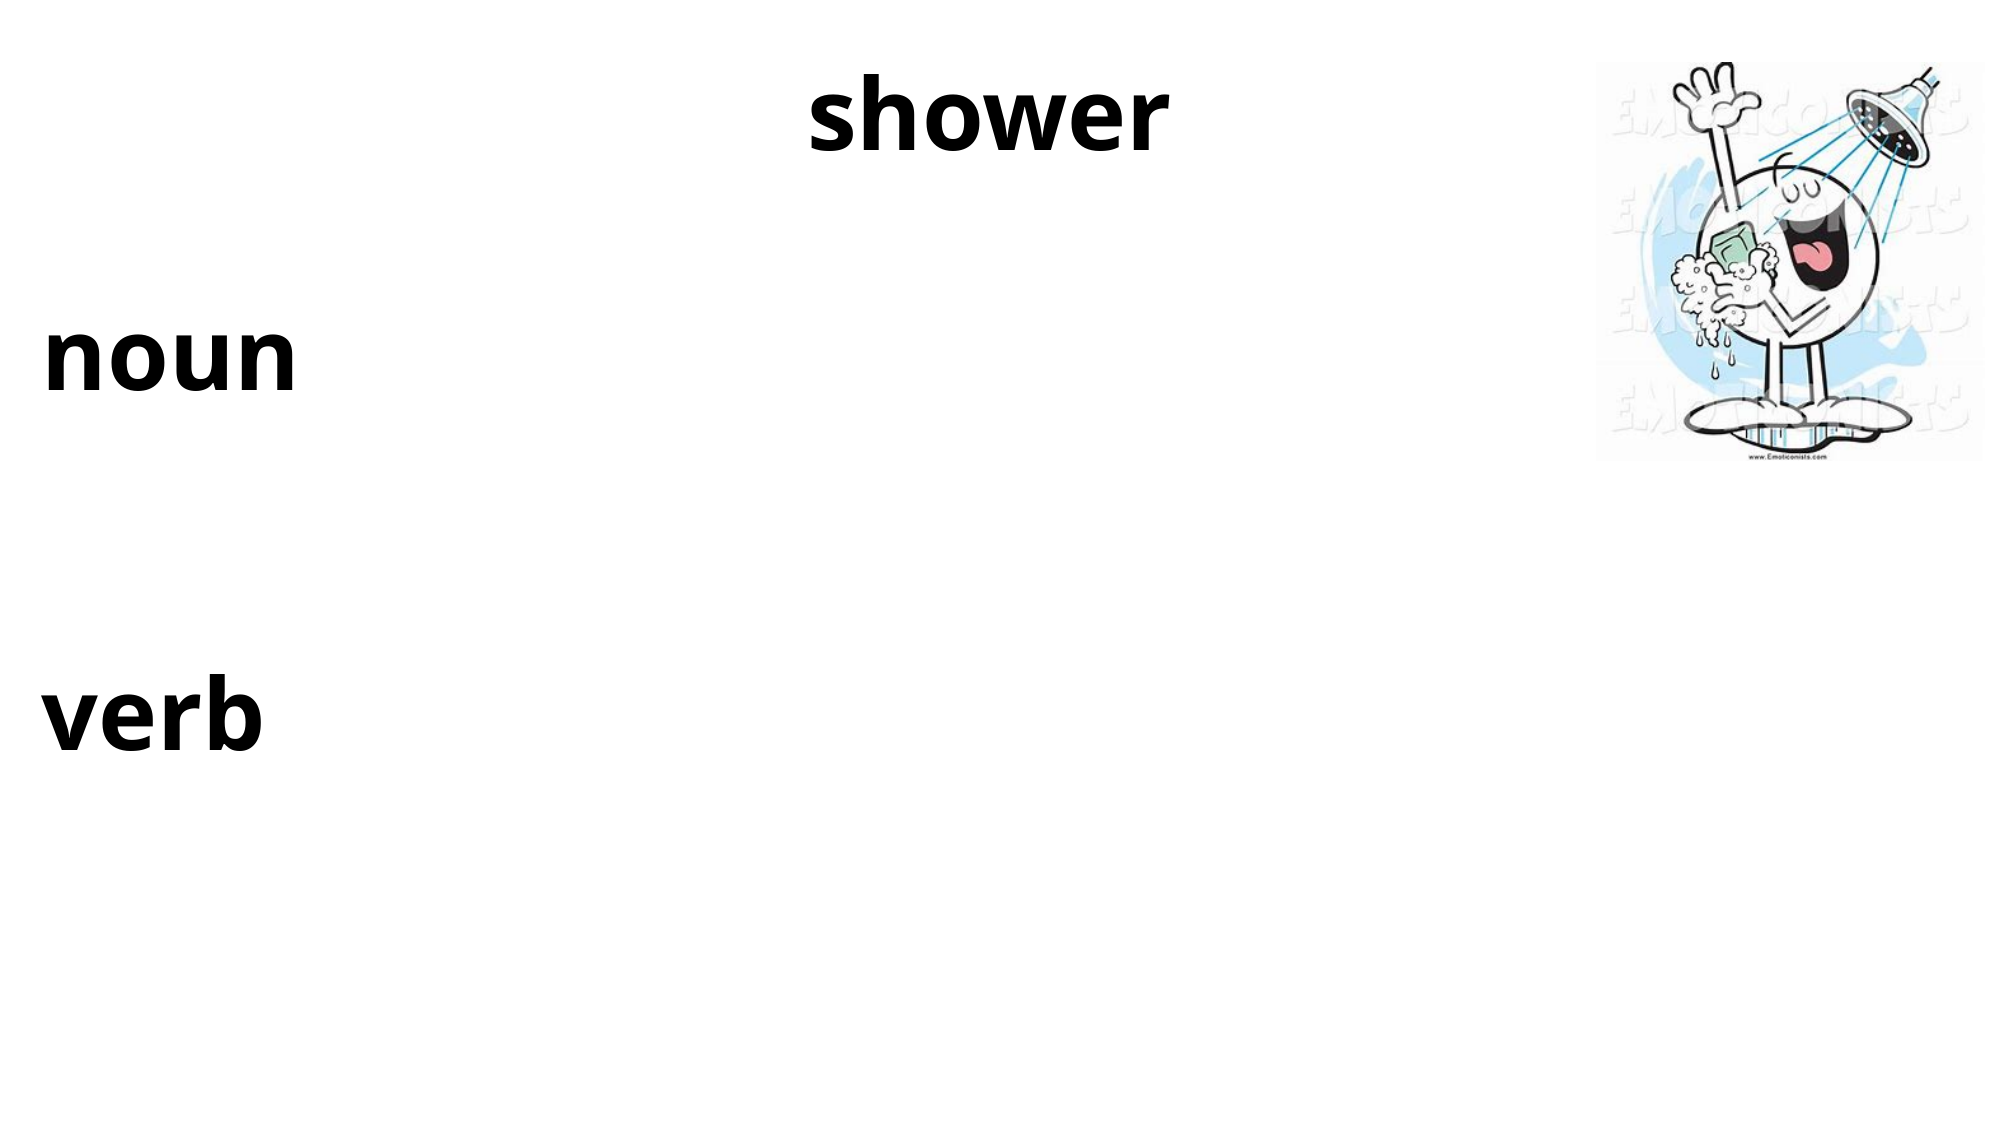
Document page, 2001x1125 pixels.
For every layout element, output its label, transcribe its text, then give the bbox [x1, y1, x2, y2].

picture [1596, 62, 1985, 461]
text_box shower noun verb [26, 43, 1944, 778]
